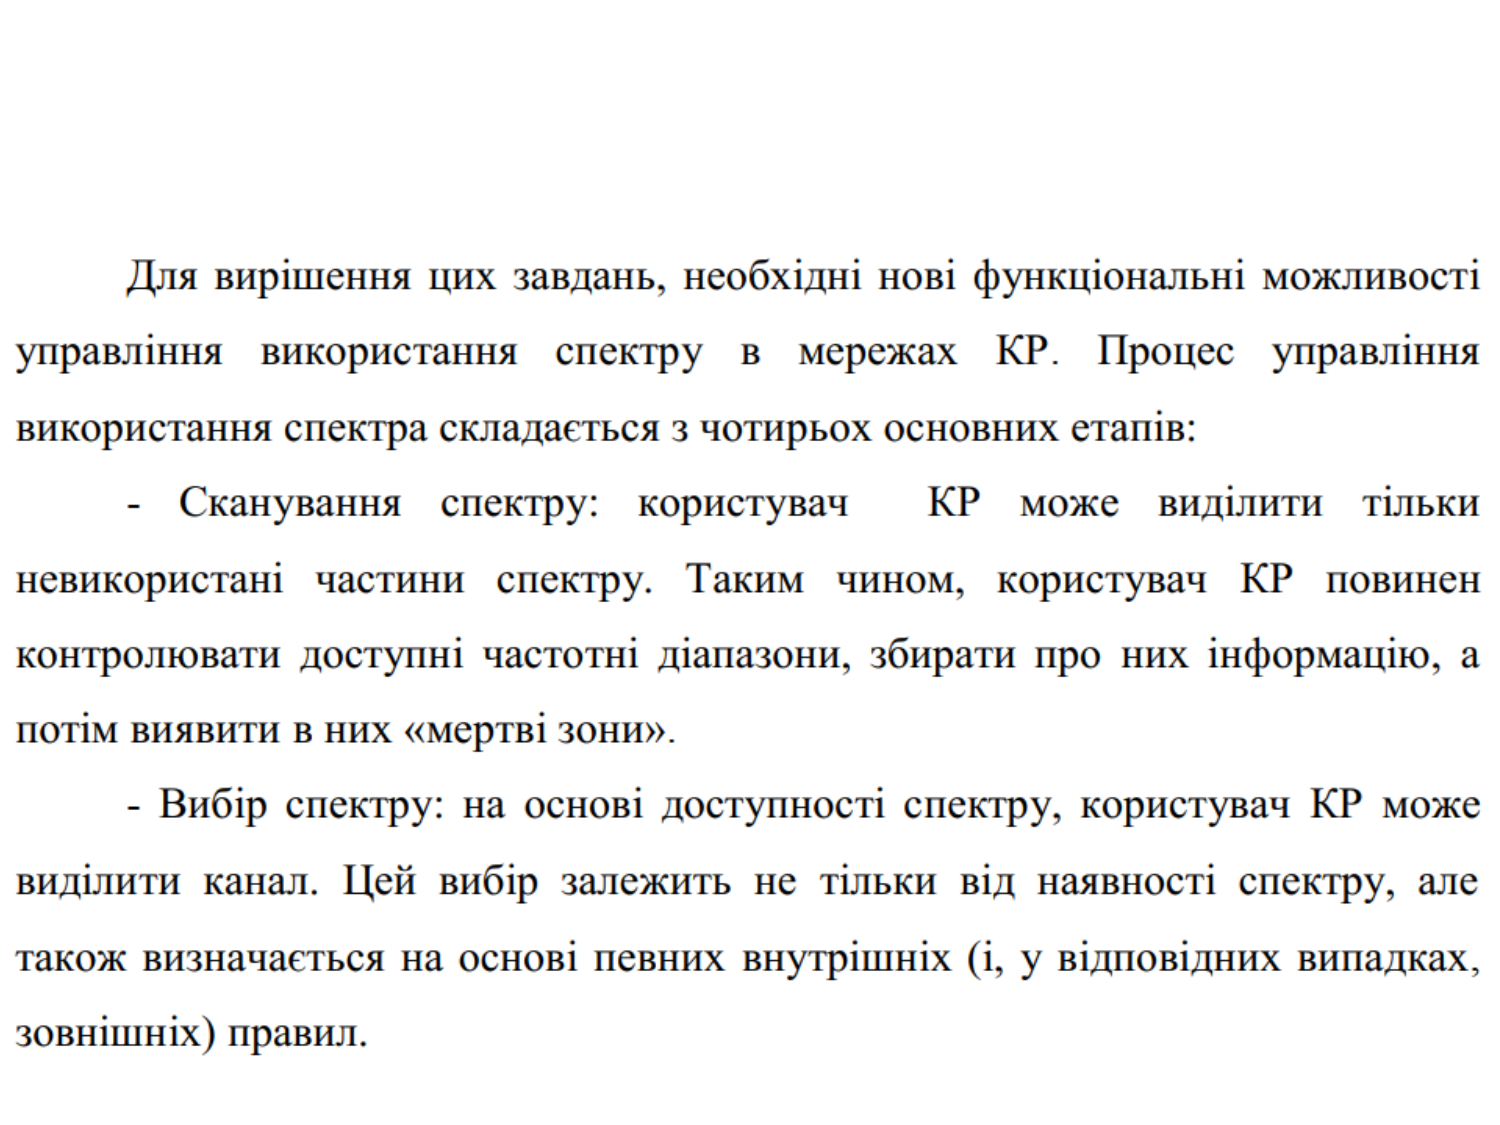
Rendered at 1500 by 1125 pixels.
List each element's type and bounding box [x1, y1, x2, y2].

picture [1, 255, 1494, 1058]
